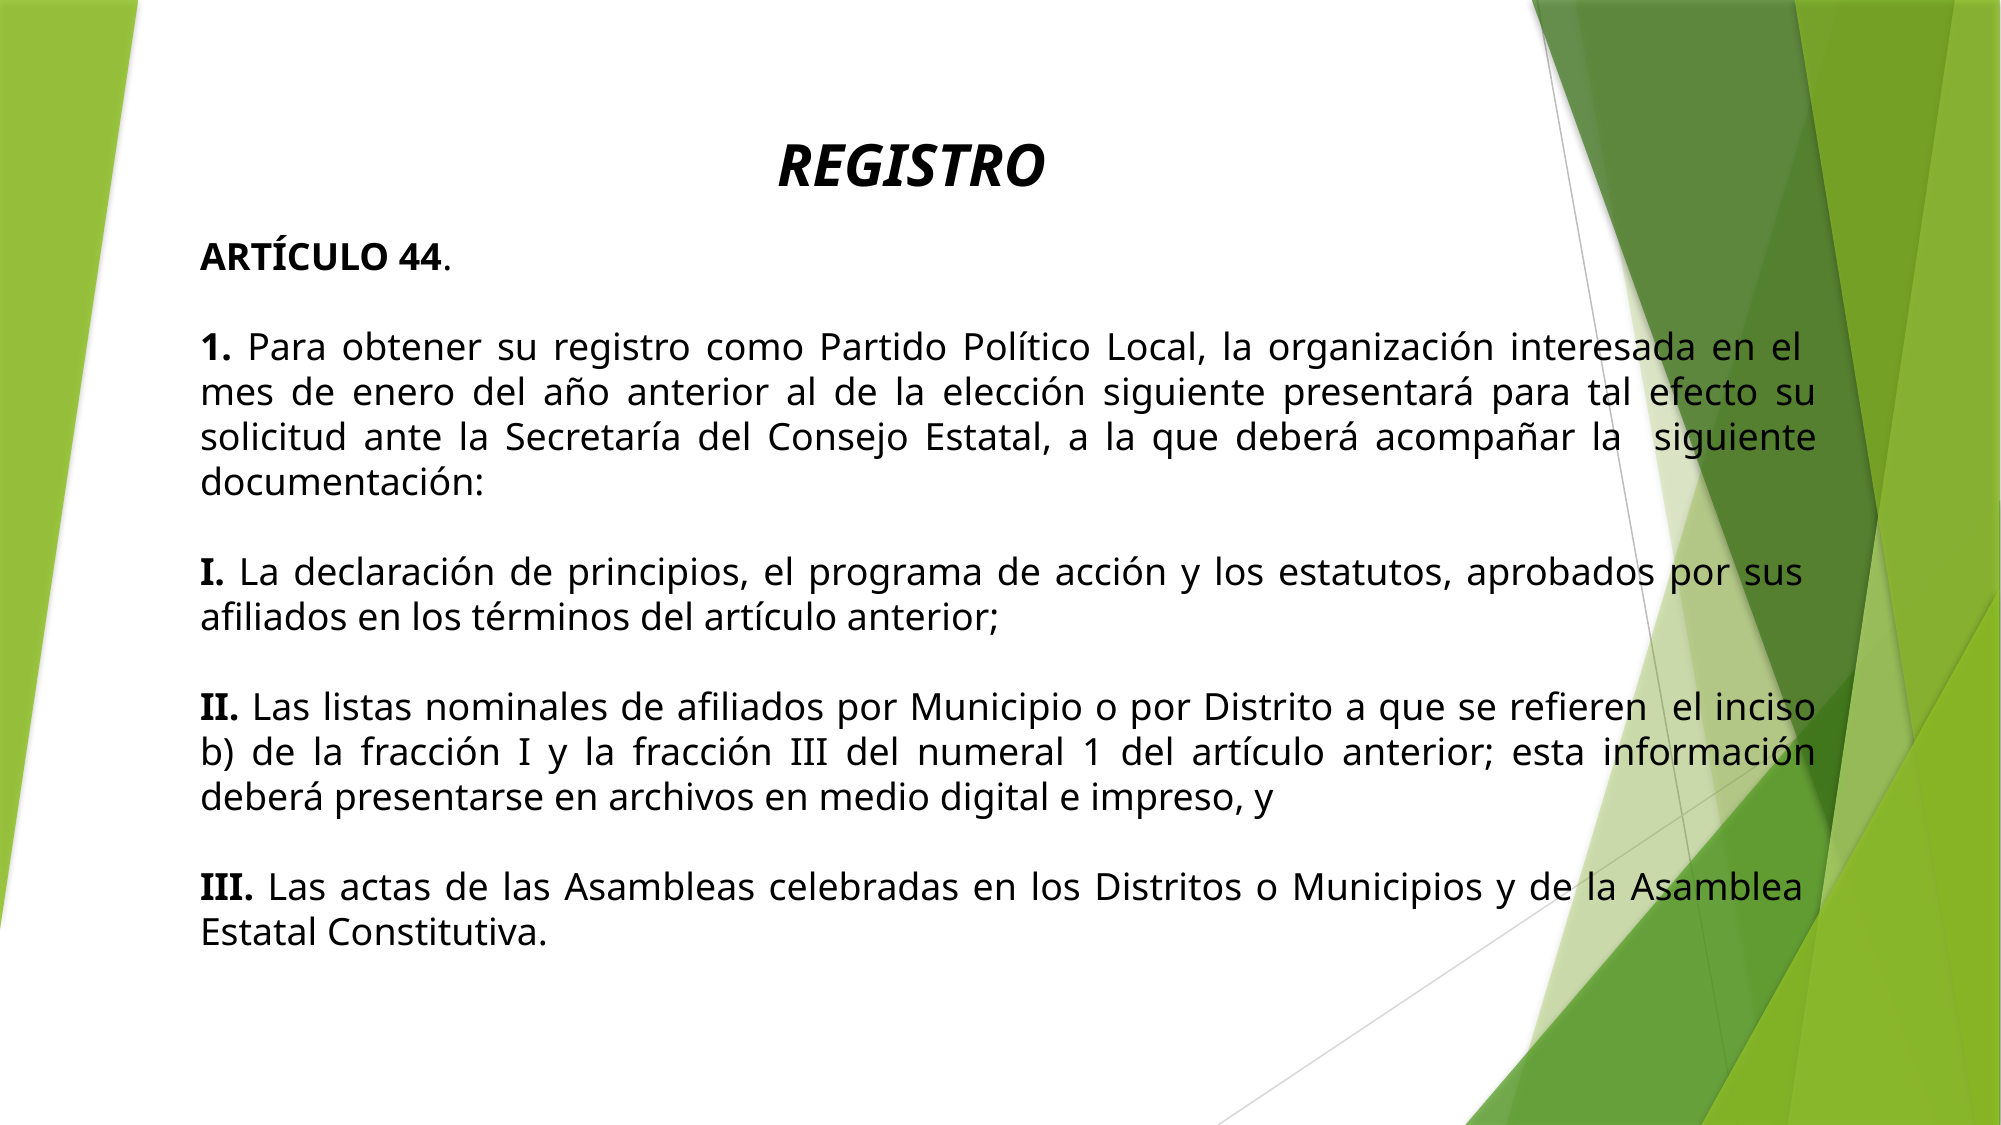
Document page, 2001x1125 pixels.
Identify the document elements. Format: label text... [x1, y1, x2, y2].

text_box ARTÍCULO 44. 1. Para obtener su registro como Partido Político Local, la organización interesada en el mes de enero del año anterior al de la elección siguiente presentará para tal efecto su solicitud ante la Secretaría del Consejo Estatal, a la que deberá acompañar la siguiente documentación: I. La declaración de principios, el programa de acción y los estatutos, aprobados por sus afiliados en los términos del artículo anterior; II. Las listas nominales de afiliados por Municipio o por Distrito a que se refieren el inciso b) de la fracción I y la fracción III del numeral 1 del artículo anterior; esta información deberá presentarse en archivos en medio digital e impreso, y III. Las actas de las Asambleas celebradas en los Distritos o Municipios y de la Asamblea Estatal Constitutiva. [185, 202, 1834, 1125]
text_box REGISTRO [341, 120, 1483, 202]
